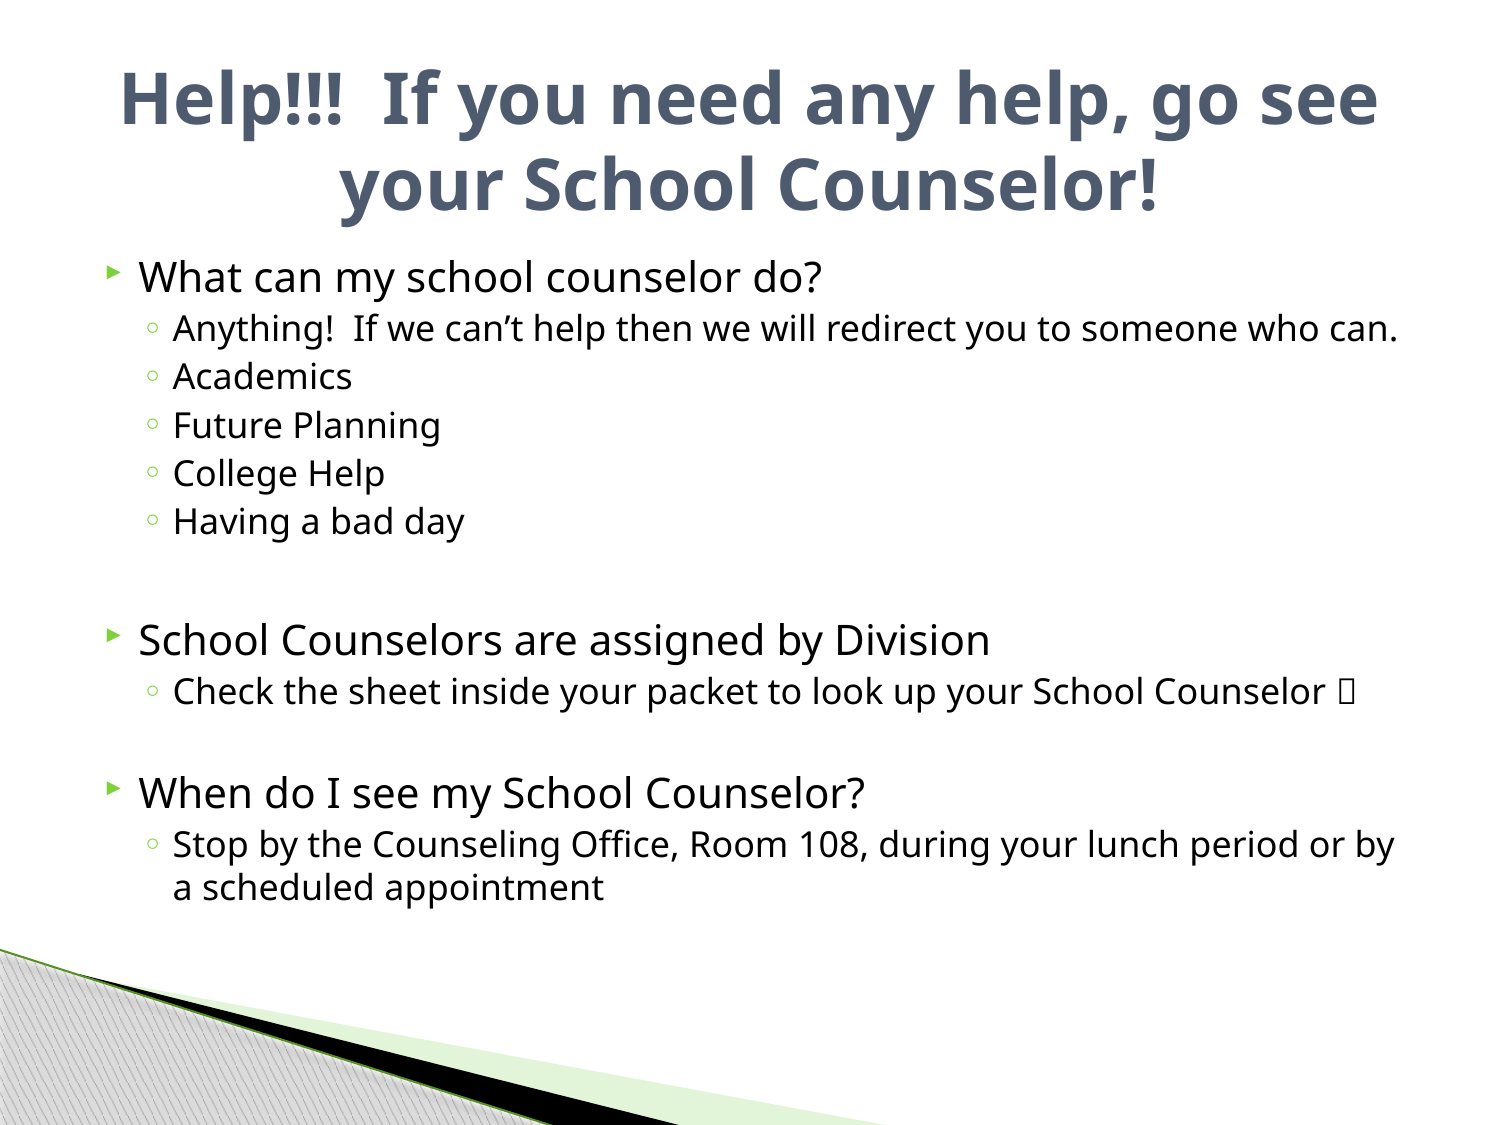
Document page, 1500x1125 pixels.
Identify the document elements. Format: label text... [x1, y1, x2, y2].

title Help!!! If you need any help, go see your School Counselor! [75, 45, 1425, 233]
list What can my school counselor do? Anything! If we can’t help then we will redirect you to someone who can. Academics Future Planning College Help Having a bad day School Counselors are assigned by Division Check the sheet inside your packet to look up your School Counselor  When do I see my School Counselor? Stop by the Counseling Office, Room 108, during your lunch period or by a scheduled appointment [75, 243, 1425, 986]
